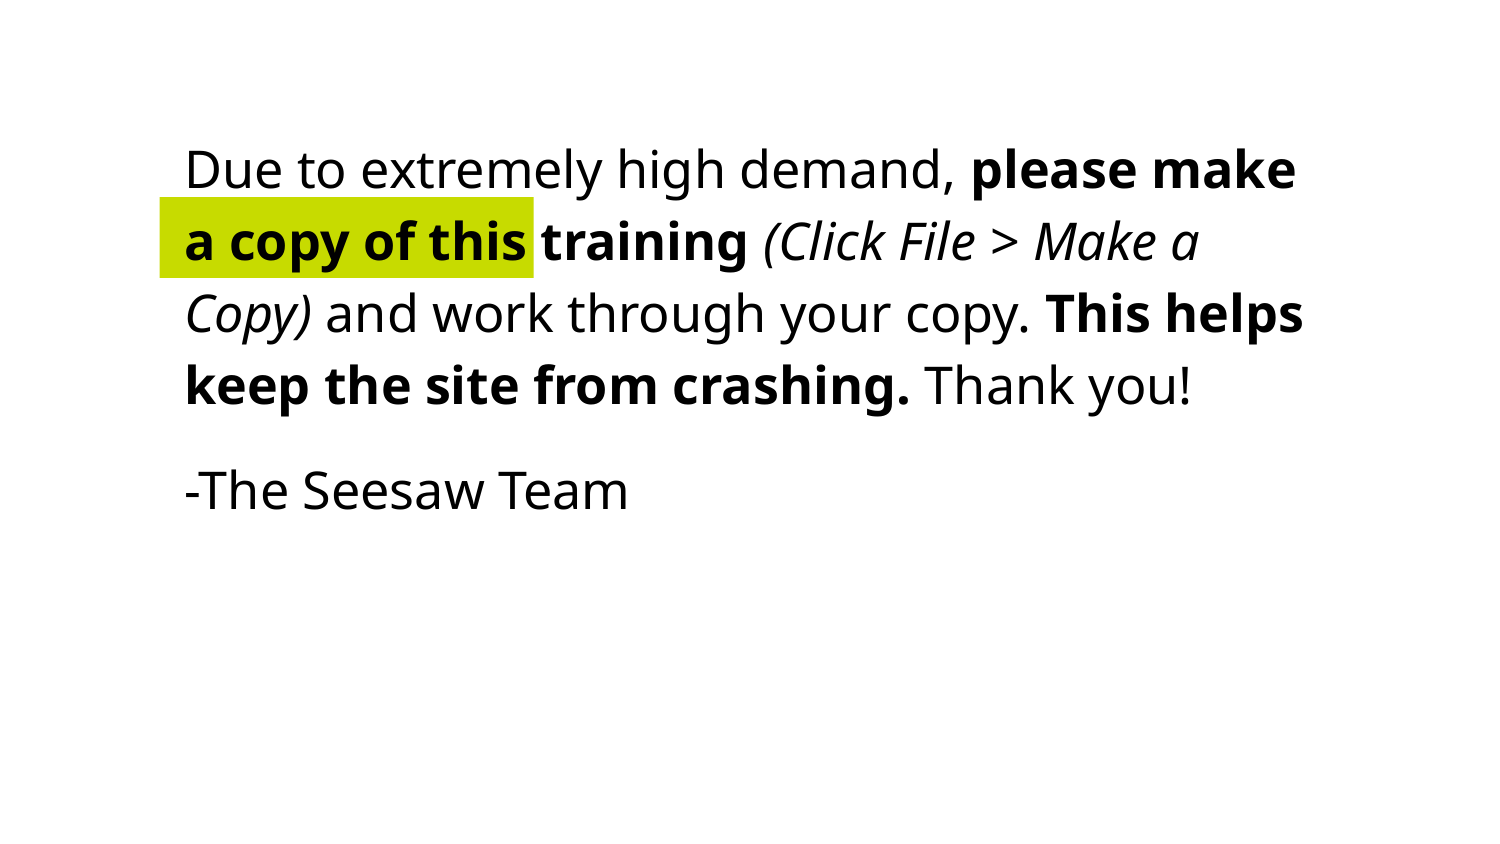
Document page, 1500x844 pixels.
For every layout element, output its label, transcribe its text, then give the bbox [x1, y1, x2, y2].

text_box [159, 197, 169, 278]
text_box Due to extremely high demand, please make a copy of this training (Click File > Make a Copy) and work through your copy. This helps keep the site from crashing. Thank you! -The Seesaw Team [169, 112, 1341, 630]
